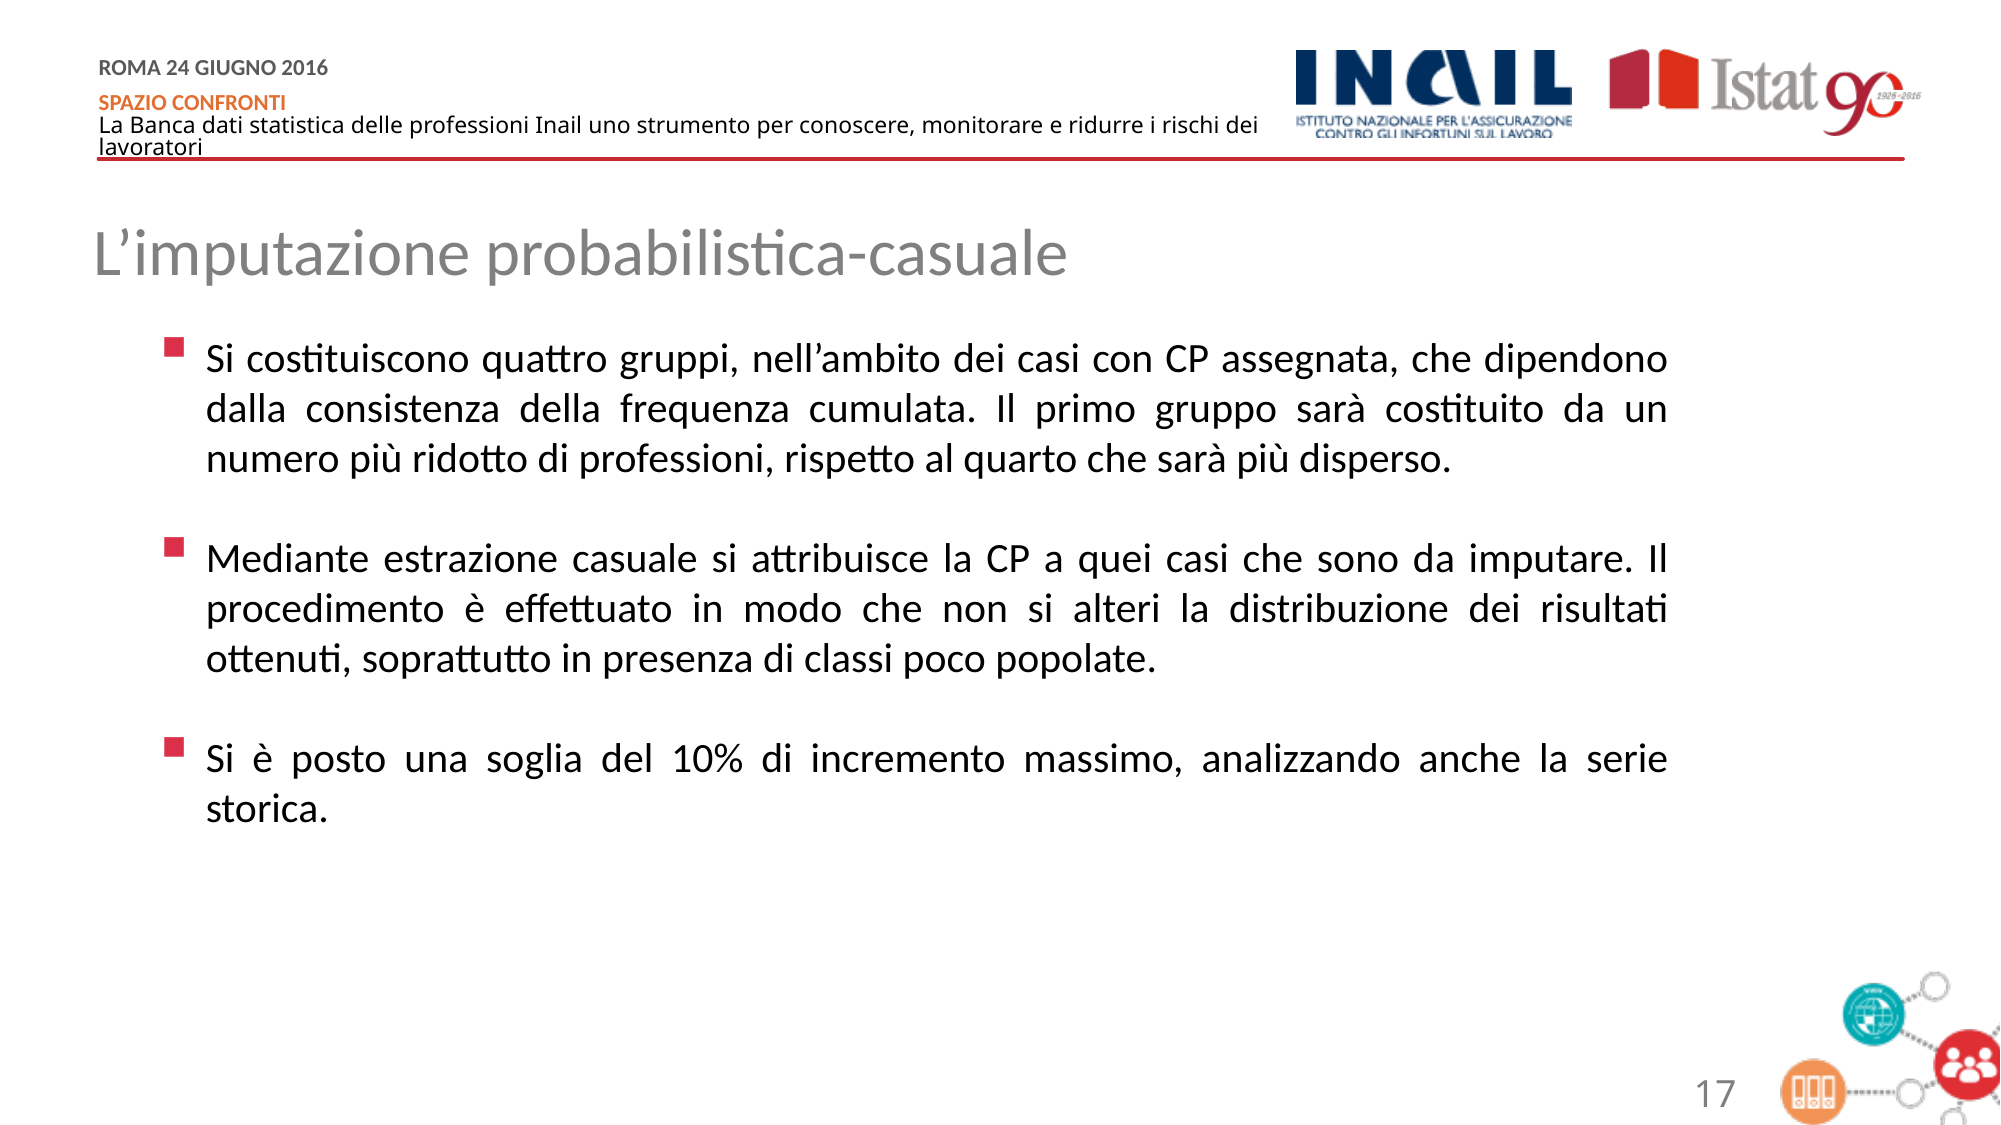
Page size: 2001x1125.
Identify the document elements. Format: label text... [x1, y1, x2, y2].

subtitle Si costituiscono quattro gruppi, nell’ambito dei casi con CP assegnata, che dipendono dalla consistenza della frequenza cumulata. Il primo gruppo sarà costituito da un numero più ridotto di professioni, rispetto al quarto che sarà più disperso. Mediante estrazione casuale si attribuisce la CP a quei casi che sono da imputare. Il procedimento è effettuato in modo che non si alteri la distribuzione dei risultati ottenuti, soprattutto in presenza di classi poco popolate. Si è posto una soglia del 10% di incremento massimo, analizzando anche la serie storica. [158, 331, 1670, 1033]
slide_number 17 [1574, 1062, 1752, 1116]
title L’imputazione probabilistica-casuale [93, 209, 1849, 331]
picture [1602, 29, 1928, 159]
picture [1296, 50, 1572, 138]
